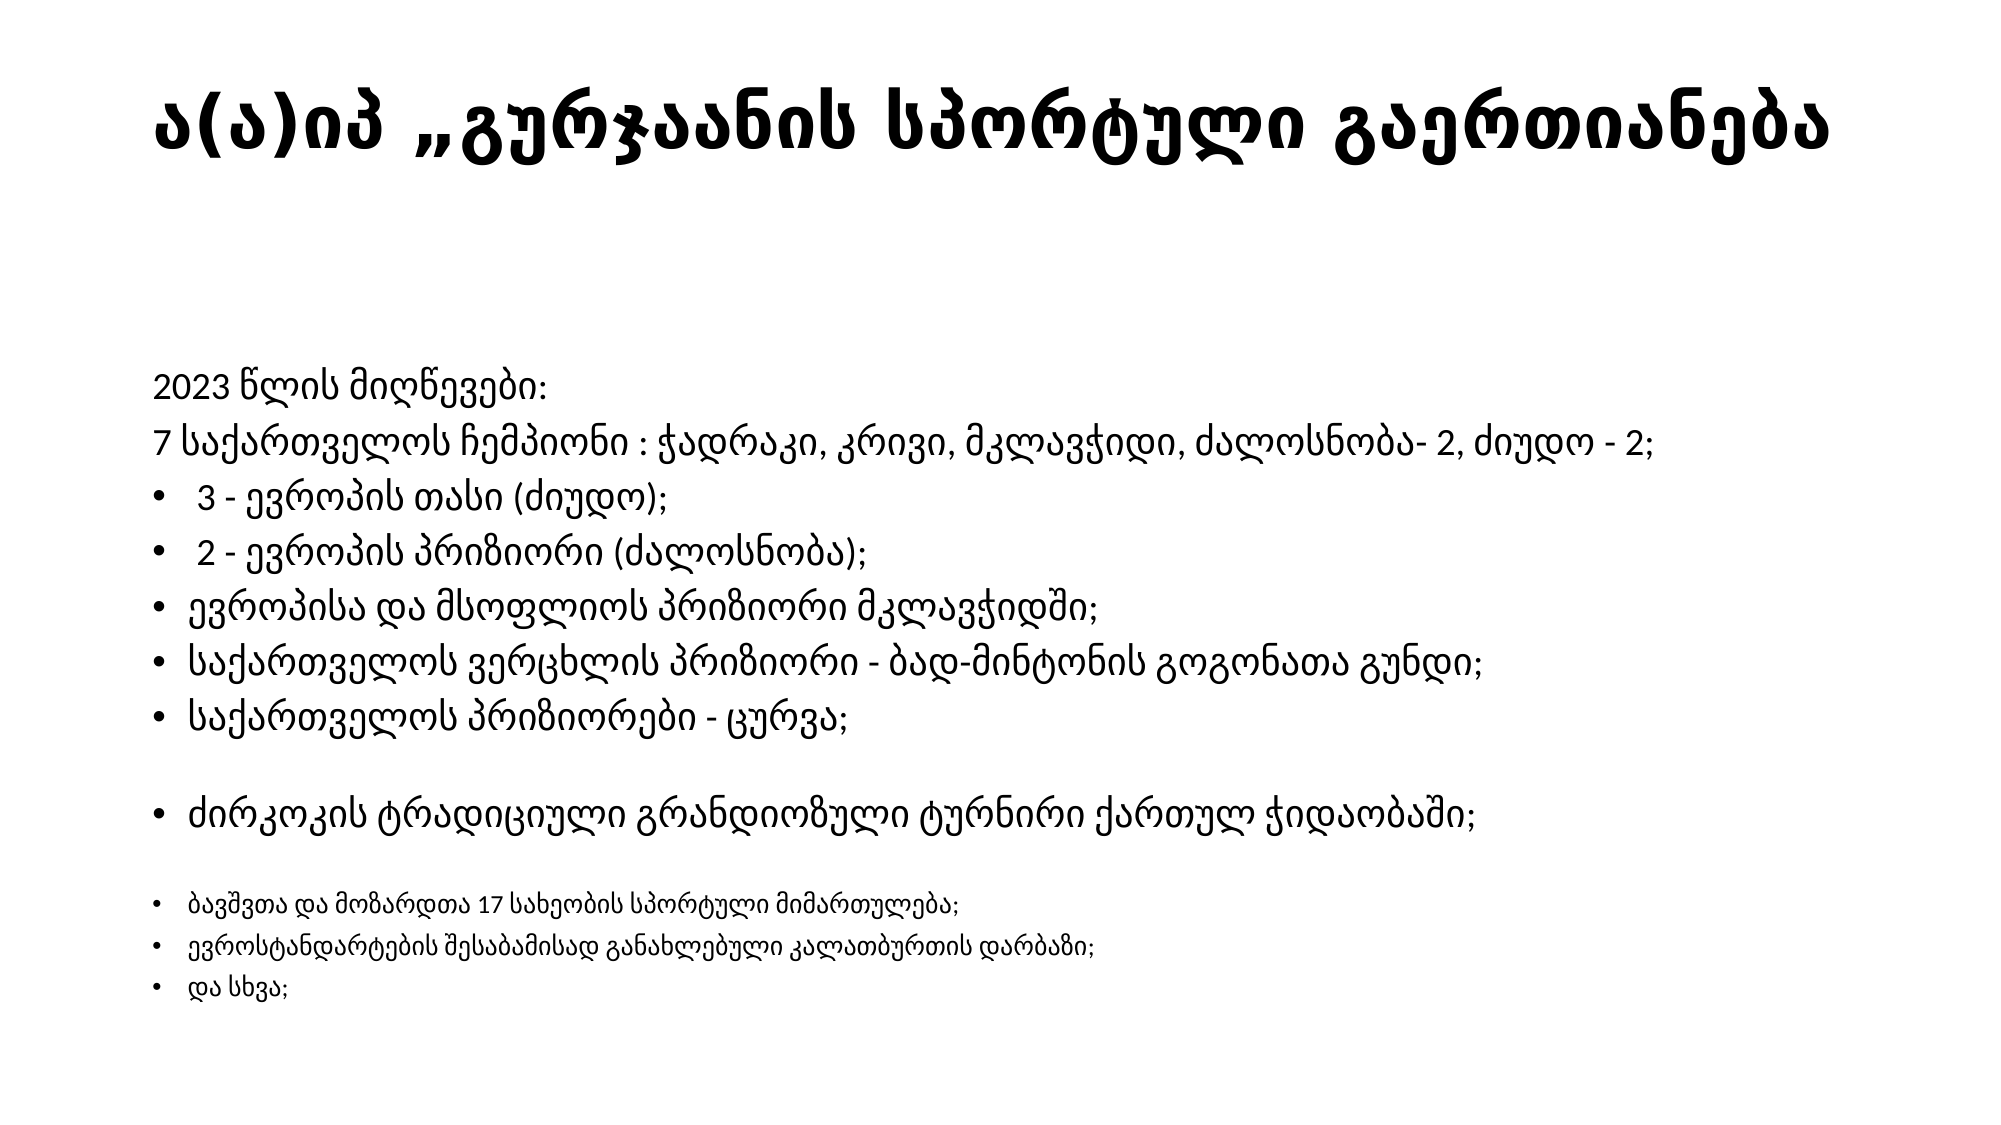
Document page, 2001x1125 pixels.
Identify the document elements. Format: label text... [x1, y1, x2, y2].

list 2023 წლის მიღწევები: 7 საქართველოს ჩემპიონი : ჭადრაკი, კრივი, მკლავჭიდი, ძალოსნობა- 2, ძიუდო - 2; 3 - ევროპის თასი (ძიუდო); 2 - ევროპის პრიზიორი (ძალოსნობა); ევროპისა და მსოფლიოს პრიზიორი მკლავჭიდში; საქართველოს ვერცხლის პრიზიორი - ბად-მინტონის გოგონათა გუნდი; საქართველოს პრიზიორები - ცურვა; ძირკოკის ტრადიციული გრანდიოზული ტურნირი ქართულ ჭიდაობაში; ბავშვთა და მოზარდთა 17 სახეობის სპორტული მიმართულება; ევროსტანდარტების შესაბამისად განახლებული კალათბურთის დარბაზი; და სხვა; [137, 299, 1863, 1014]
title ა(ა)იპ „გურჯაანის სპორტული გაერთიანება [137, 59, 1863, 278]
